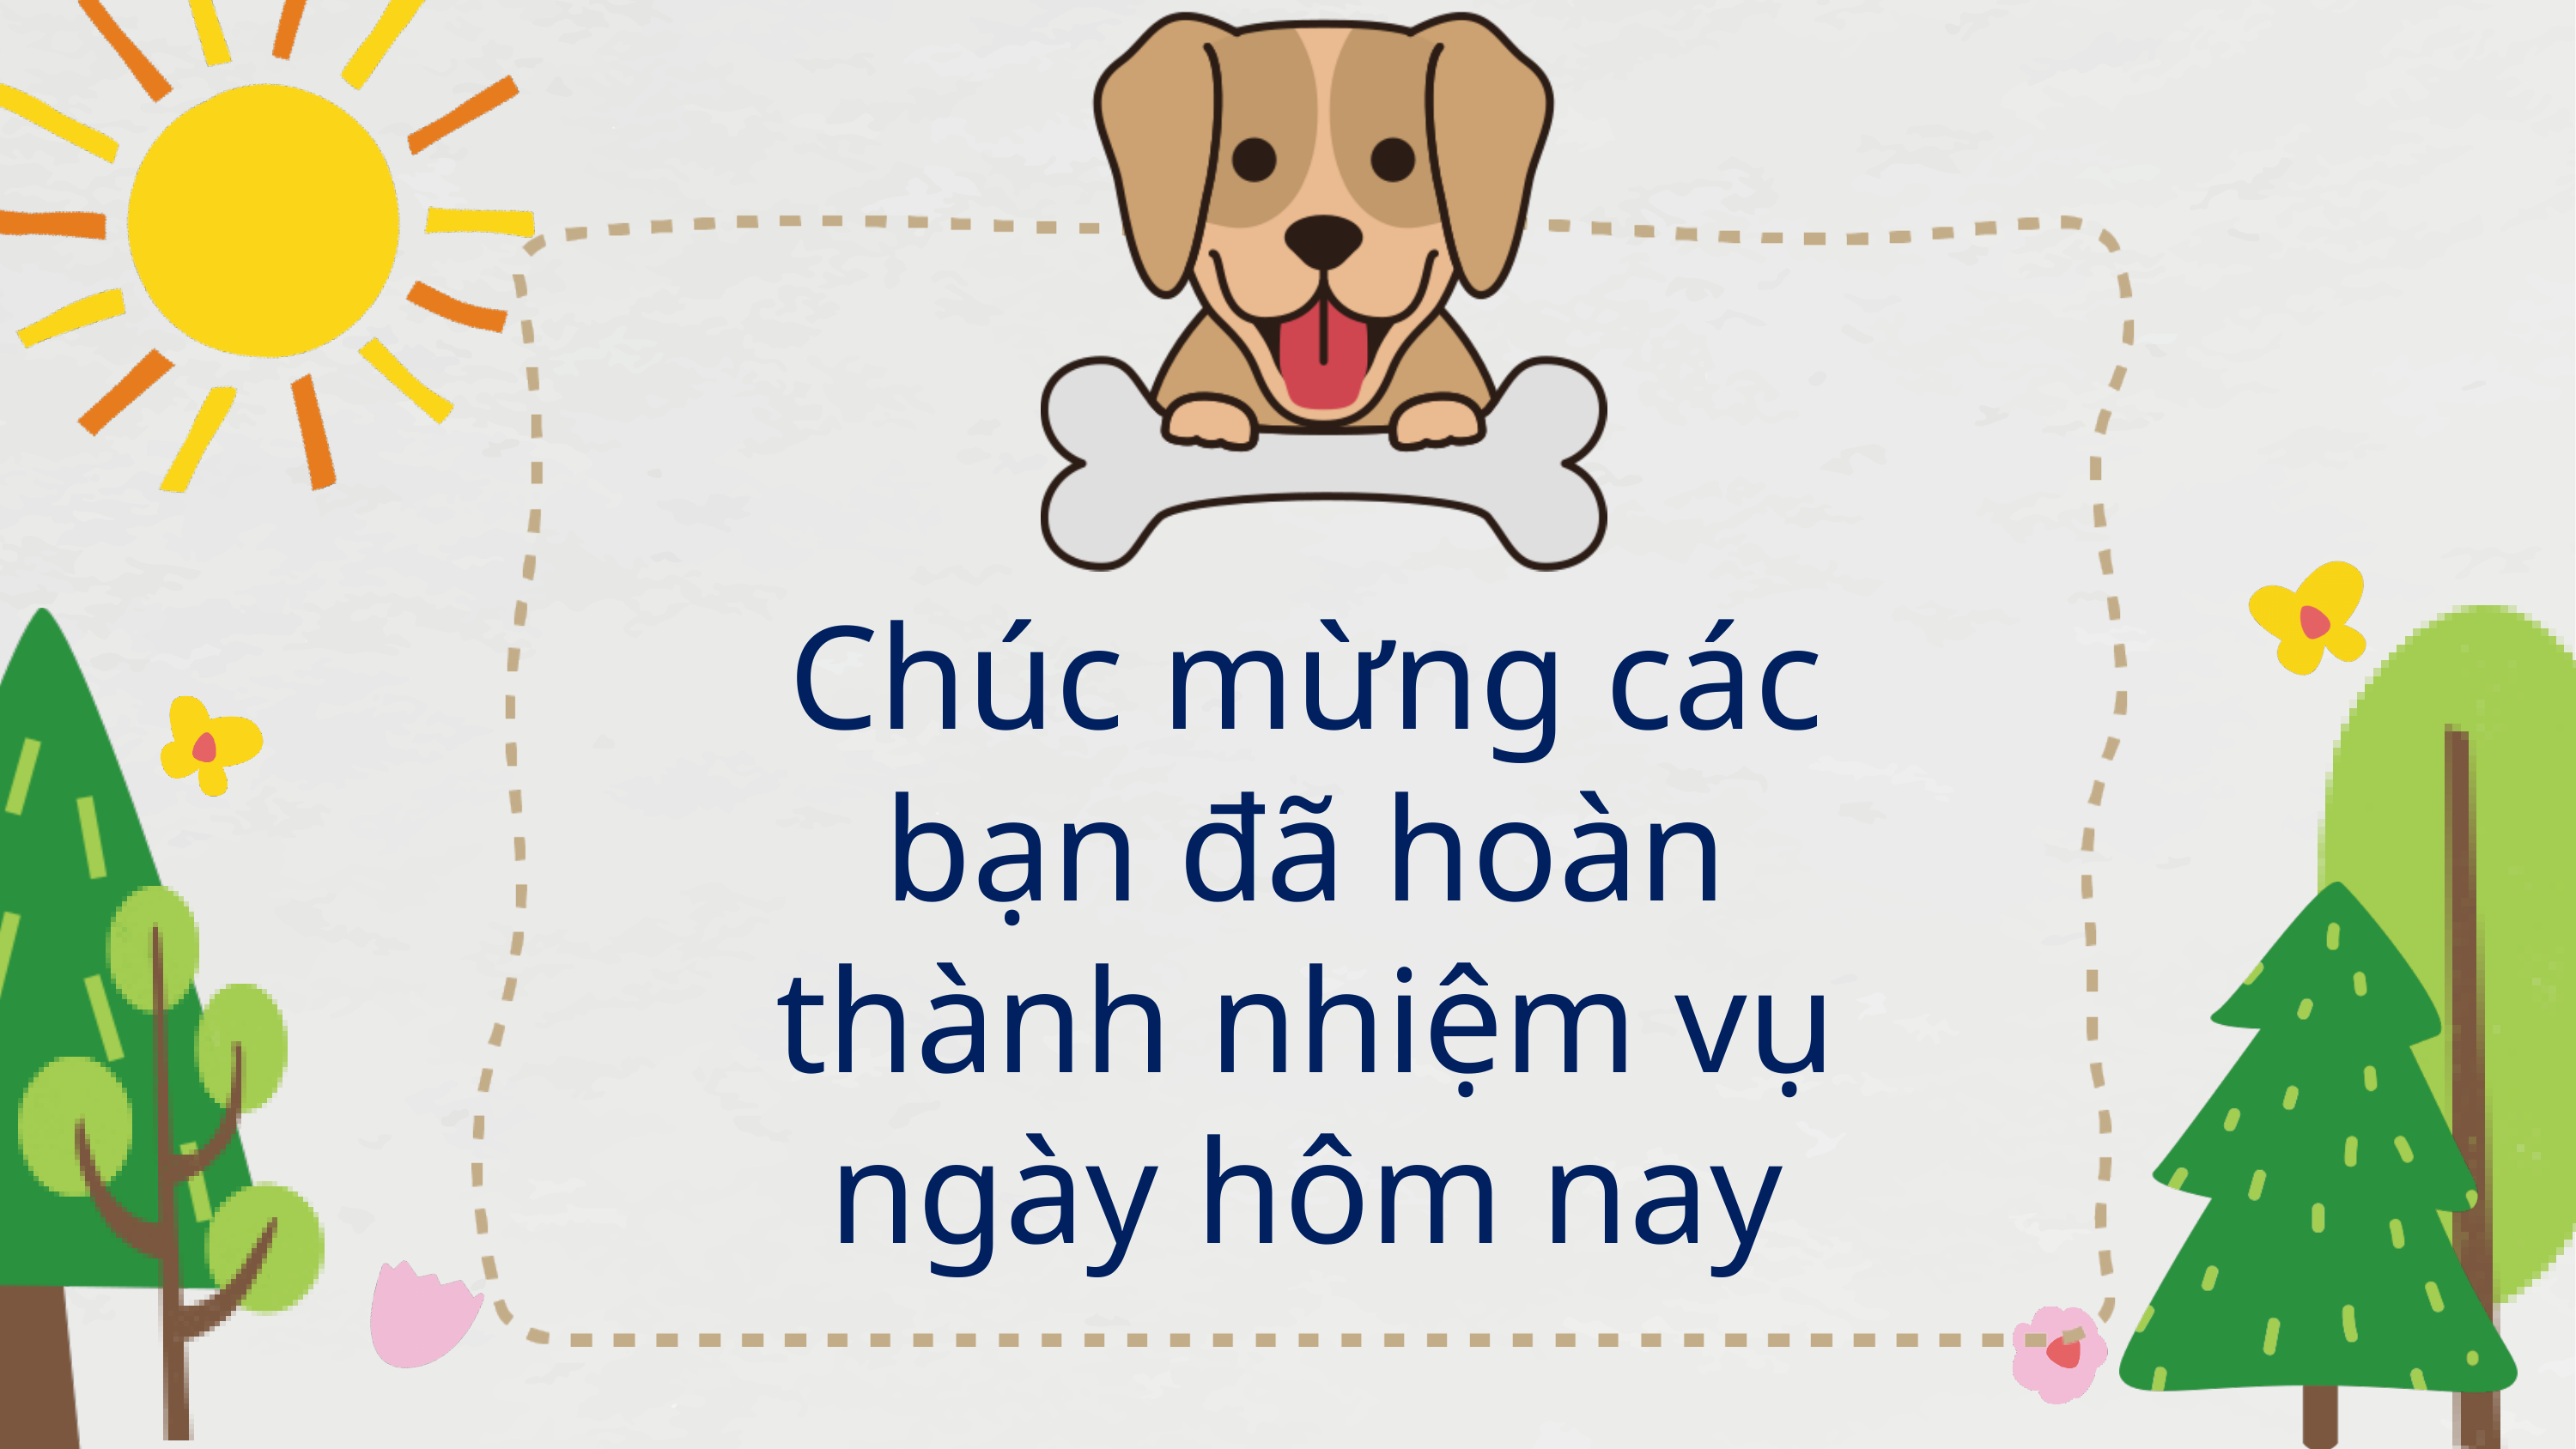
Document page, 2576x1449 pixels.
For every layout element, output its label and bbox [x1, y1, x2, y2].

text_box [2005, 522, 2576, 1449]
picture [0, 0, 2576, 1449]
text_box [0, 608, 489, 1449]
